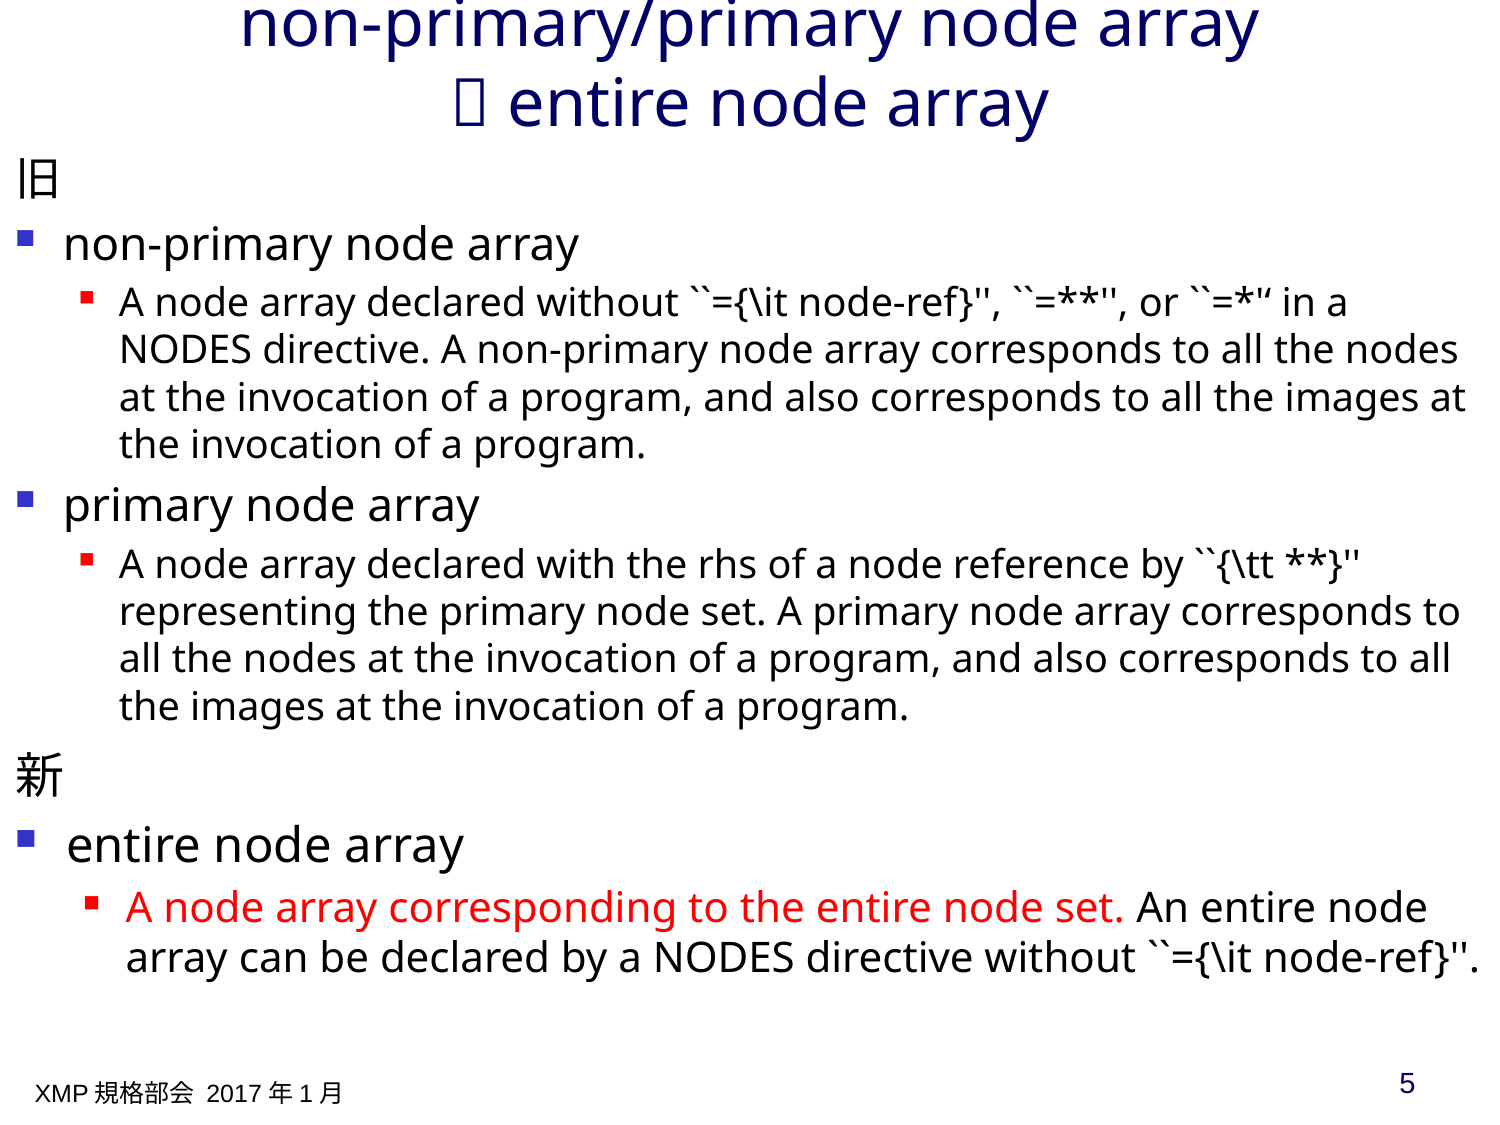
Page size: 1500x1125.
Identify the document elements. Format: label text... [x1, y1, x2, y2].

list 旧 non-primary node array A node array declared without ``={\it node-ref}'', ``=**'', or ``=*'‘ in a NODES directive. A non-primary node array corresponds to all the nodes at the invocation of a program, and also corresponds to all the images at the invocation of a program. primary node array A node array declared with the rhs of a node reference by ``{\tt **}'' representing the primary node set. A primary node array corresponds to all the nodes at the invocation of a program, and also corresponds to all the images at the invocation of a program. [0, 142, 1500, 737]
footer XMP規格部会 2017年1月 [19, 1069, 993, 1105]
title non-primary/primary node array  entire node array [0, 0, 1500, 120]
slide_number 5 [1384, 1056, 1473, 1101]
list 新 entire node array A node array corresponding to the entire node set. An entire node array can be declared by a NODES directive without ``={\it node-ref}''. [0, 737, 1500, 1026]
